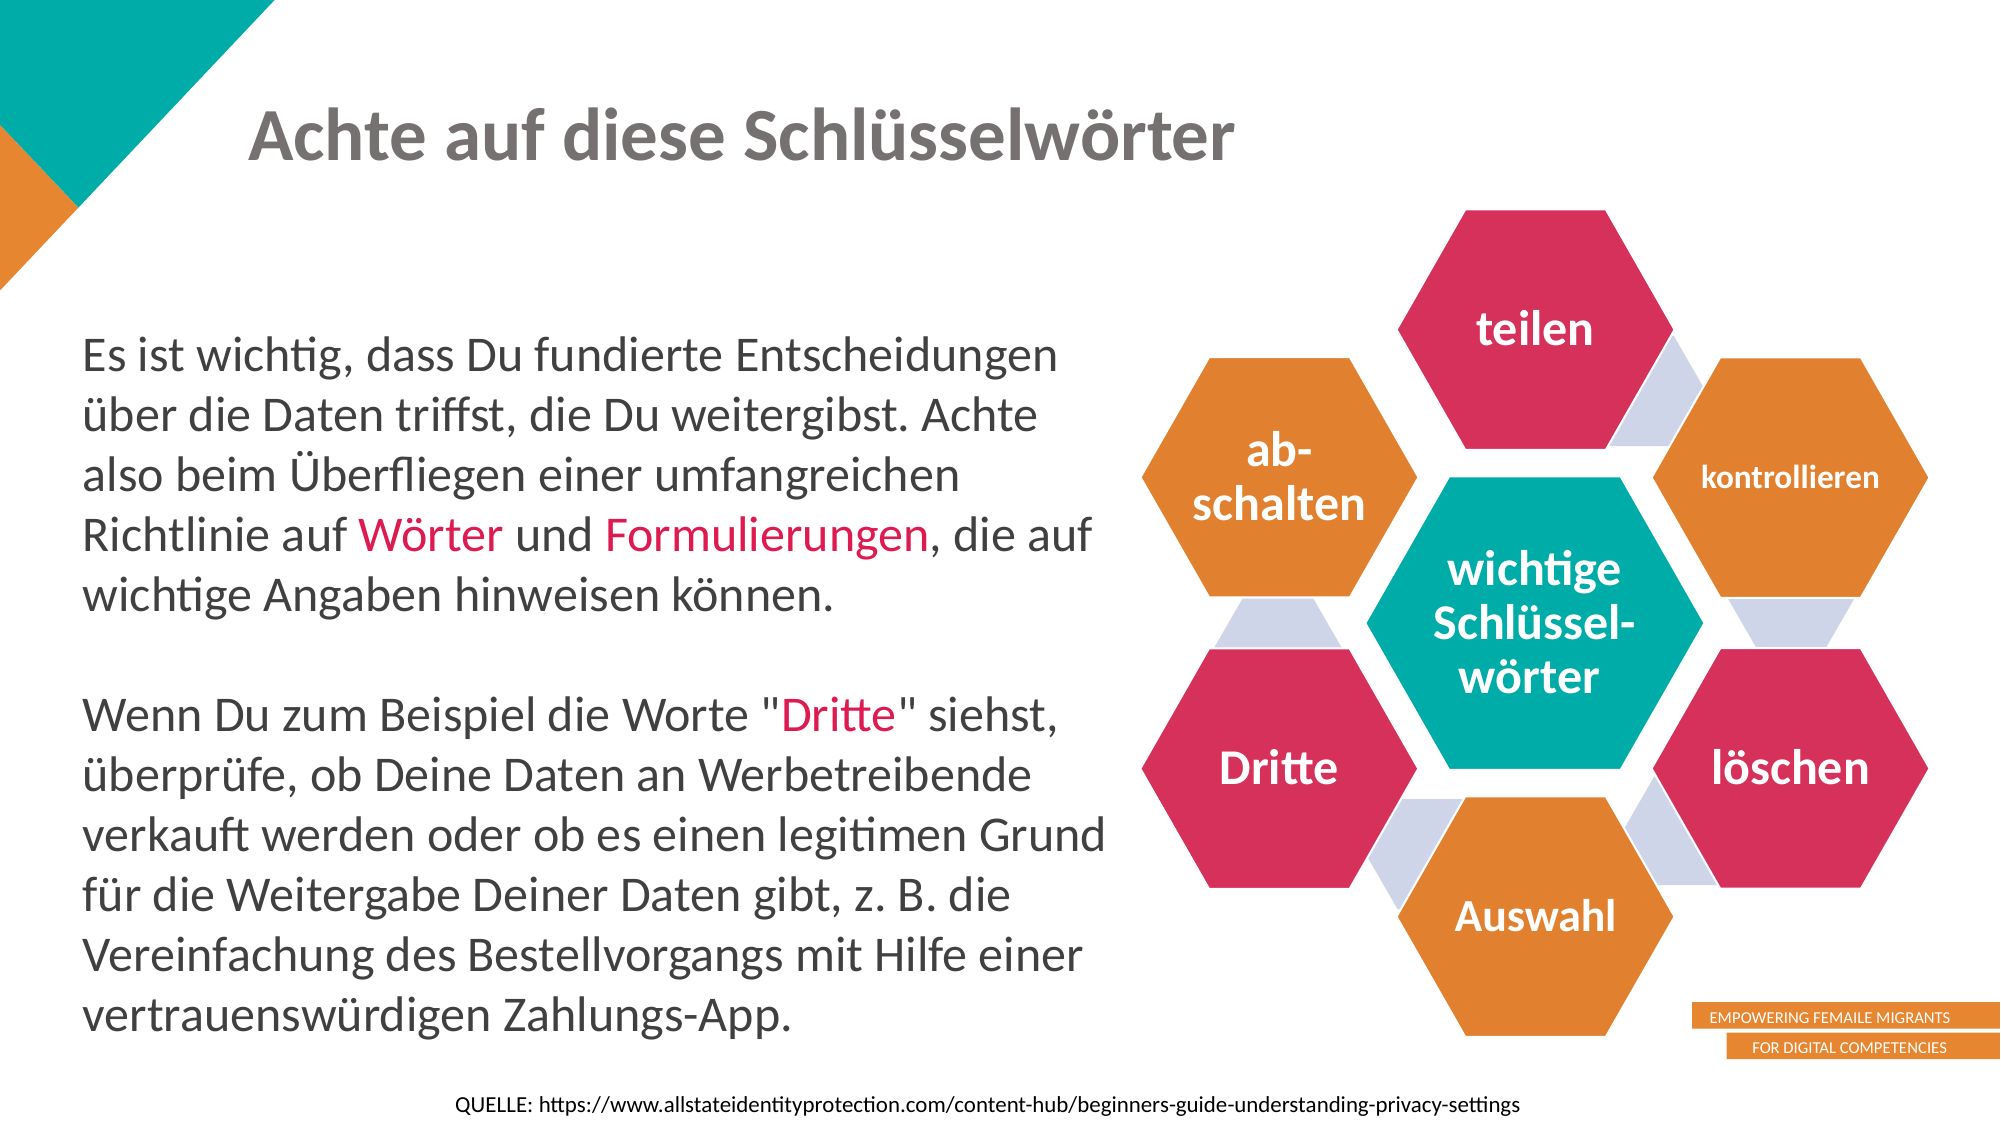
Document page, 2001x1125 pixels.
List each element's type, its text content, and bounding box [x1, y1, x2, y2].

text_box QUELLE: https://www.allstateidentityprotection.com/content-hub/beginners-guide-understanding-privacy-settings [440, 1082, 1560, 1125]
text_box Es ist wichtig, dass Du fundierte Entscheidungen über die Daten triffst, die Du weitergibst. Achte also beim Überfliegen einer umfangreichen Richtlinie auf Wörter und Formulierungen, die auf wichtige Angaben hinweisen können. Wenn Du zum Beispiel die Worte "Dritte" siehst, überprüfe, ob Deine Daten an Werbetreibende verkauft werden oder ob es einen legitimen Grund für die Weitergabe Deiner Daten gibt, z. B. die Vereinfachung des Bestellvorgangs mit Hilfe einer vertrauenswürdigen Zahlungs-App. [67, 314, 1141, 1049]
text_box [975, 209, 2000, 1037]
list Achte auf diese Schlüsselwörter [233, 88, 1972, 245]
